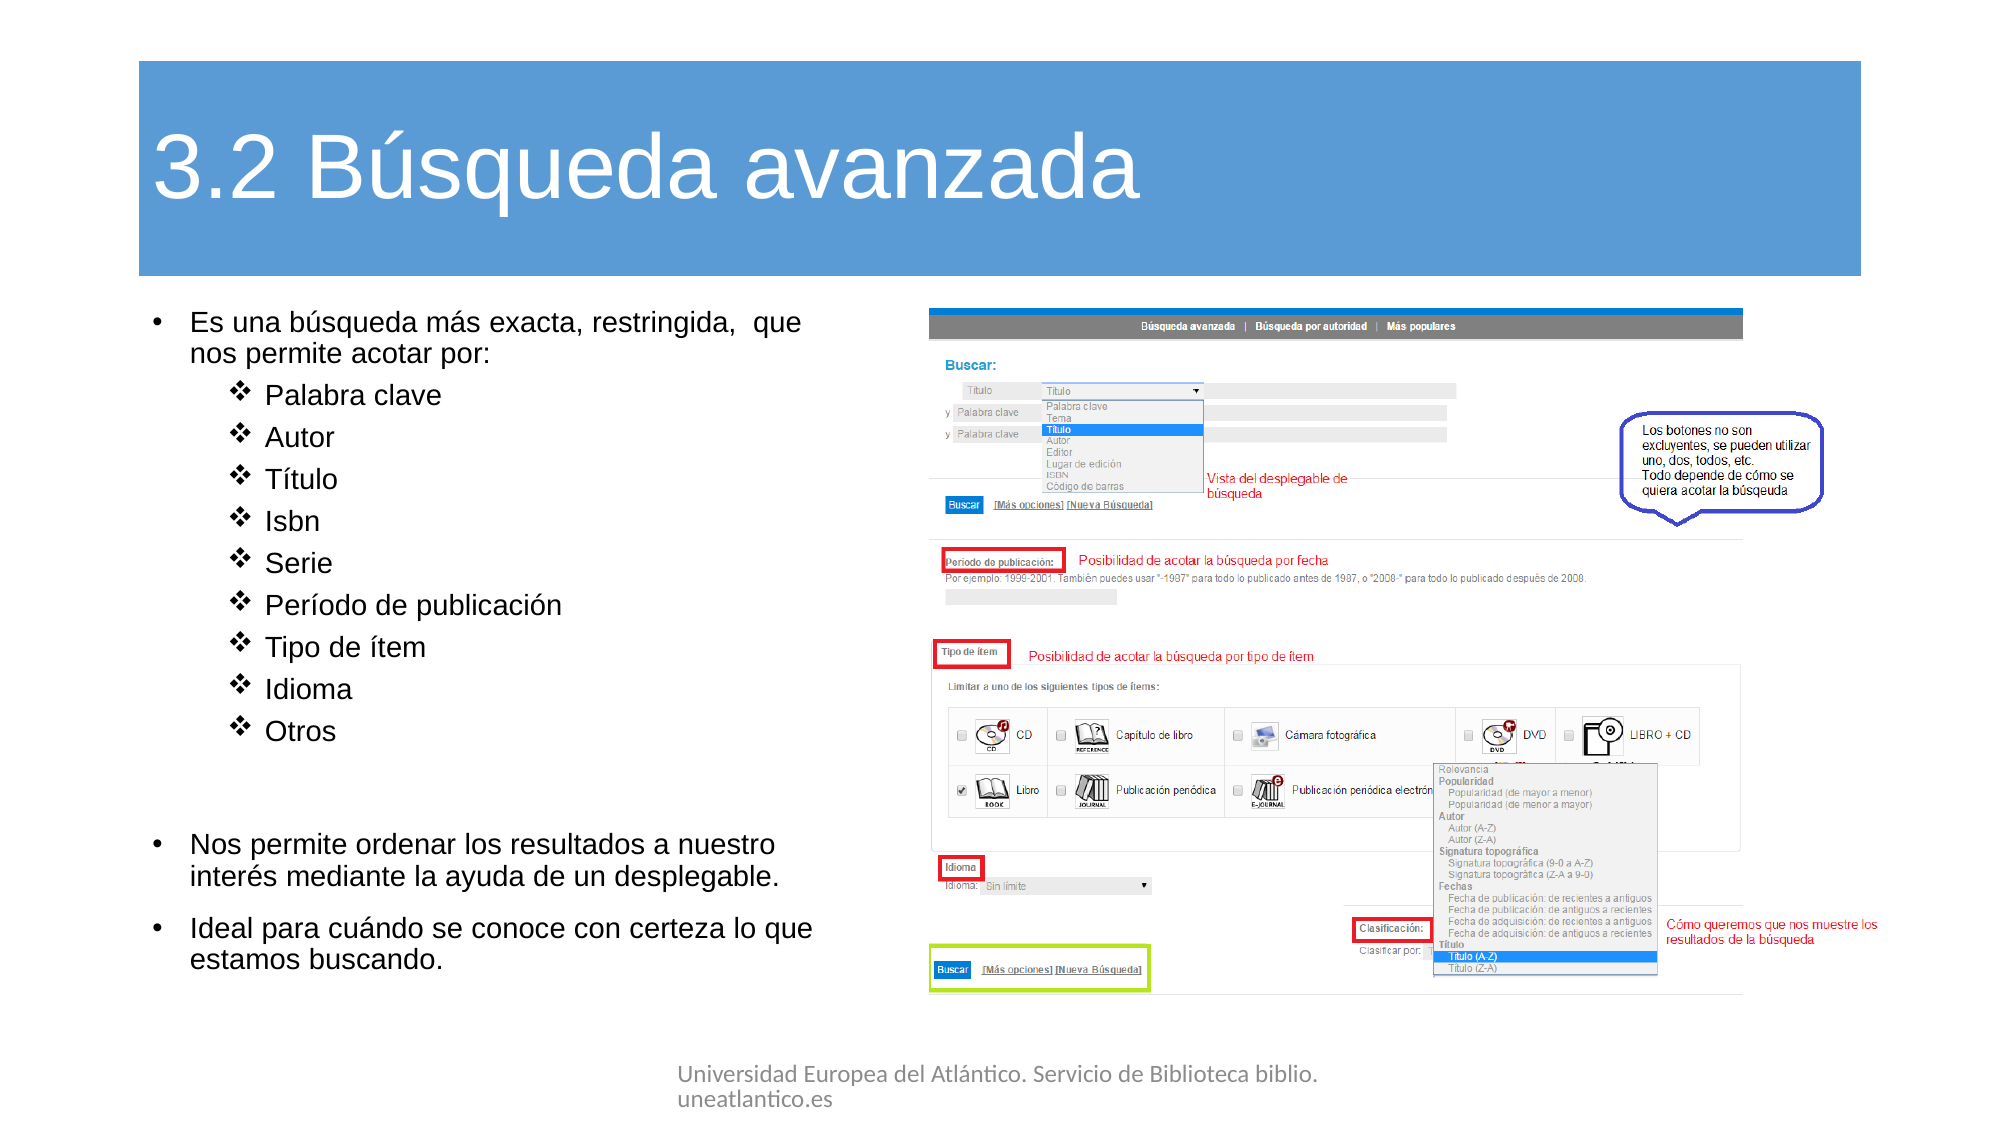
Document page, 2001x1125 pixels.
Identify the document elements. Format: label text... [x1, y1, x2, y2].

footer Universidad Europea del Atlántico. Servicio de Biblioteca biblio.uneatlantico.es [662, 1042, 1338, 1103]
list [929, 306, 1883, 998]
title 3.2 Búsqueda avanzada [136, 58, 1864, 279]
list Es una búsqueda más exacta, restringida, que nos permite acotar por: Palabra clave Autor Título Isbn Serie Período de publicación Tipo de ítem Idioma Otros Nos permite ordenar los resultados a nuestro interés mediante la ayuda de un desplegable. Ideal para cuándo se conoce con certeza lo que estamos buscando. [137, 299, 871, 1014]
